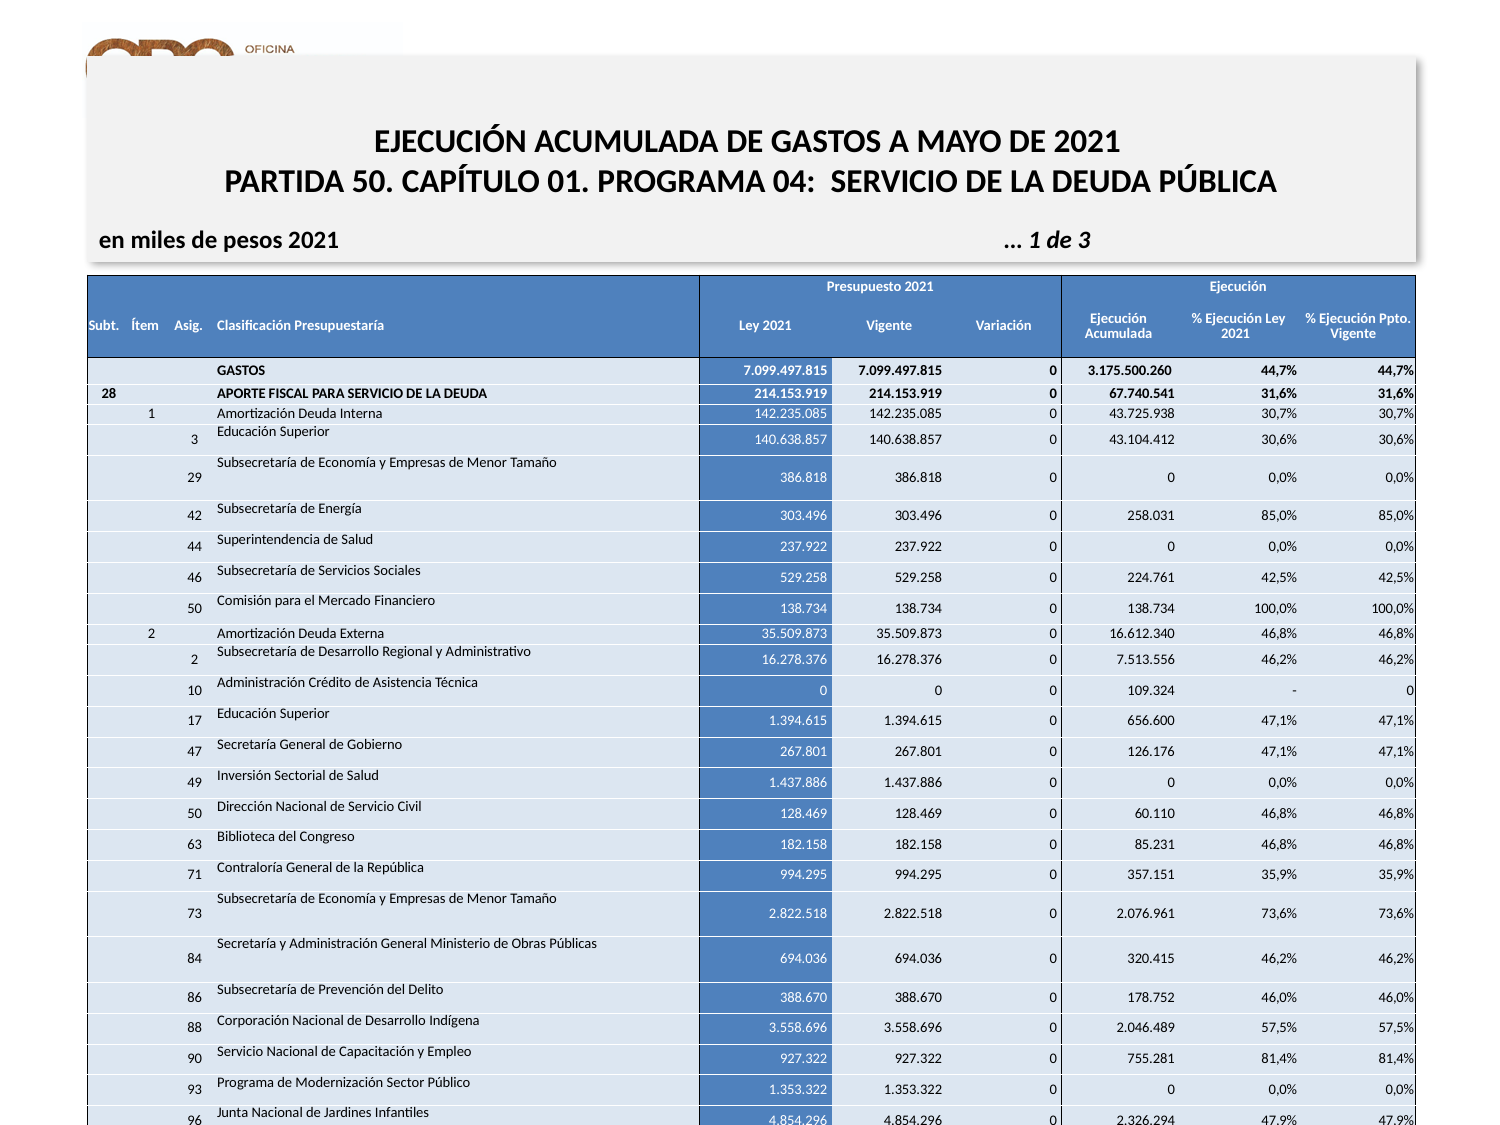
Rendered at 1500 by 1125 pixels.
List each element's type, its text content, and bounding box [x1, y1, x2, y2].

table_cell 0,0% [1298, 456, 1415, 500]
table_cell 35,9% [1176, 861, 1298, 891]
table_cell Biblioteca del Congreso [216, 830, 699, 860]
table_cell 46 [173, 563, 216, 593]
table_cell 0 [946, 425, 1061, 455]
table_cell [88, 1075, 130, 1105]
table_cell [130, 861, 173, 891]
table_cell 994.295 [832, 861, 946, 891]
table_cell [88, 707, 130, 737]
table_cell 128.469 [700, 799, 832, 829]
table_cell 142.235.085 [832, 405, 946, 424]
table_cell [130, 425, 173, 455]
table_cell 3 [173, 425, 216, 455]
table_cell 35.509.873 [700, 625, 832, 644]
table_cell 126.176 [1062, 738, 1176, 767]
table_cell 7.099.497.815 [700, 358, 832, 384]
table_cell Contraloría General de la República [216, 861, 699, 891]
table_cell 694.036 [700, 937, 832, 982]
table_cell [130, 892, 173, 936]
table_cell Subsecretaría de Energía [216, 501, 699, 531]
table_cell 128.469 [832, 799, 946, 829]
table_header Ejecución [1062, 276, 1415, 295]
table_cell Secretaría y Administración General Ministerio de Obras Públicas [216, 937, 699, 982]
table_cell 60.110 [1062, 799, 1176, 829]
table_cell [173, 625, 216, 644]
picture [82, 22, 403, 118]
table_cell 2.822.518 [832, 892, 946, 936]
table_header Presupuesto 2021 [700, 276, 1061, 295]
table_cell 7.099.497.815 [832, 358, 946, 384]
table_cell Servicio Nacional de Capacitación y Empleo [216, 1045, 699, 1074]
table_cell [130, 1106, 173, 1125]
table_cell Subsecretaría de Economía y Empresas de Menor Tamaño [216, 456, 699, 500]
table_cell [130, 1014, 173, 1044]
table_cell Amortización Deuda Externa [216, 625, 699, 644]
table_cell 214.153.919 [832, 385, 946, 404]
table_cell [130, 563, 173, 593]
table_cell GASTOS [216, 358, 699, 384]
table_cell [88, 1106, 130, 1125]
table_cell 46,2% [1176, 645, 1298, 675]
table_cell 0 [946, 861, 1061, 891]
table_cell 47,1% [1298, 707, 1415, 737]
table_cell Ejecución Acumulada [1062, 295, 1176, 357]
table_cell 35,9% [1298, 861, 1415, 891]
table_cell 1 [130, 405, 173, 424]
table_cell 46,2% [1298, 645, 1415, 675]
table_cell [88, 676, 130, 706]
table_cell 267.801 [700, 738, 832, 767]
table_cell [130, 1045, 173, 1074]
table_cell [88, 983, 130, 1013]
table_cell Junta Nacional de Jardines Infantiles [216, 1106, 699, 1125]
table_cell % Ejecución Ppto. Vigente [1298, 295, 1415, 357]
table_cell 46,0% [1176, 983, 1298, 1013]
table_cell 29 [173, 456, 216, 500]
table_cell 0 [946, 594, 1061, 624]
table_cell 0 [946, 1075, 1061, 1105]
table_cell 0 [946, 937, 1061, 982]
table_cell 0 [946, 456, 1061, 500]
table_cell 0 [946, 707, 1061, 737]
table_cell [88, 625, 130, 644]
table_cell [88, 425, 130, 455]
table_cell 49 [173, 768, 216, 798]
title EJECUCIÓN ACUMULADA DE GASTOS A MAYO DE 2021 PARTIDA 50. CAPÍTULO 01. PROGRAMA 04: SERVICIO DE LA DEUDA PÚBLICA [87, 56, 1416, 207]
table_cell 0 [946, 799, 1061, 829]
table_cell 0 [946, 1014, 1061, 1044]
table_cell [130, 676, 173, 706]
table_cell Subsecretaría de Desarrollo Regional y Administrativo [216, 645, 699, 675]
table_cell Clasificación Presupuestaría [216, 295, 699, 357]
table_cell 0,0% [1298, 768, 1415, 798]
table_cell Ítem [130, 295, 173, 357]
table_cell 46,8% [1176, 799, 1298, 829]
table_cell 96 [173, 1106, 216, 1125]
table_cell 320.415 [1062, 937, 1176, 982]
table_cell 46,0% [1298, 983, 1415, 1013]
table_cell 138.734 [700, 594, 832, 624]
table_cell Subsecretaría de Economía y Empresas de Menor Tamaño [216, 892, 699, 936]
table_cell Asig. [173, 295, 216, 357]
table_cell 0,0% [1176, 532, 1298, 562]
table_cell 46,8% [1298, 625, 1415, 644]
table_cell 71 [173, 861, 216, 891]
table_cell Variación [946, 295, 1061, 357]
table_cell [130, 385, 173, 404]
table_cell [88, 892, 130, 936]
table_cell [88, 799, 130, 829]
table_header [130, 276, 173, 295]
table_cell [88, 456, 130, 500]
table_cell 357.151 [1062, 861, 1176, 891]
table_cell 0 [946, 1045, 1061, 1074]
table_cell 30,7% [1298, 405, 1415, 424]
table_cell 0 [1062, 768, 1176, 798]
table_cell 3.558.696 [832, 1014, 946, 1044]
table_cell 57,5% [1176, 1014, 1298, 1044]
table_cell [130, 645, 173, 675]
table_cell 303.496 [832, 501, 946, 531]
table_cell 2.822.518 [700, 892, 832, 936]
table_cell 31,6% [1298, 385, 1415, 404]
table_cell 85,0% [1298, 501, 1415, 531]
table_cell 2.046.489 [1062, 1014, 1176, 1044]
table_cell 0 [946, 625, 1061, 644]
table_cell Subt. [88, 295, 130, 357]
table_cell 28 [88, 385, 130, 404]
table_cell 267.801 [832, 738, 946, 767]
table_cell 0 [946, 1106, 1061, 1125]
table_header [173, 276, 216, 295]
table_cell [88, 594, 130, 624]
table_cell 50 [173, 594, 216, 624]
table_cell 386.818 [700, 456, 832, 500]
table_cell 86 [173, 983, 216, 1013]
table_cell 57,5% [1298, 1014, 1415, 1044]
table_cell 81,4% [1176, 1045, 1298, 1074]
table_cell 16.278.376 [700, 645, 832, 675]
table_cell Inversión Sectorial de Salud [216, 768, 699, 798]
table_cell 1.394.615 [700, 707, 832, 737]
table_cell 142.235.085 [700, 405, 832, 424]
table_cell [130, 768, 173, 798]
table_cell [173, 358, 216, 384]
table_cell 0 [946, 405, 1061, 424]
table_cell [88, 937, 130, 982]
table_cell [130, 532, 173, 562]
table_cell 30,6% [1298, 425, 1415, 455]
table_cell 138.734 [1062, 594, 1176, 624]
table_cell 47,1% [1176, 738, 1298, 767]
table_cell 46,2% [1176, 937, 1298, 982]
table_cell 529.258 [832, 563, 946, 593]
table_cell 694.036 [832, 937, 946, 982]
table_cell 44,7% [1298, 358, 1415, 384]
table_cell [130, 738, 173, 767]
table_cell Ley 2021 [700, 295, 832, 357]
table_cell 46,8% [1298, 799, 1415, 829]
table_cell 0 [946, 738, 1061, 767]
table_cell [88, 830, 130, 860]
table_cell 1.437.886 [700, 768, 832, 798]
table_cell 16.612.340 [1062, 625, 1176, 644]
table_cell 529.258 [700, 563, 832, 593]
table_cell 88 [173, 1014, 216, 1044]
table_cell 214.153.919 [700, 385, 832, 404]
table_cell 388.670 [700, 983, 832, 1013]
table_cell 994.295 [700, 861, 832, 891]
table_cell 3.175.500.260 [1062, 358, 1176, 384]
table_cell 0 [1062, 532, 1176, 562]
table_cell 927.322 [700, 1045, 832, 1074]
table_cell 178.752 [1062, 983, 1176, 1013]
table_cell [88, 1014, 130, 1044]
table_cell Amortización Deuda Interna [216, 405, 699, 424]
table_cell 73,6% [1176, 892, 1298, 936]
table_cell APORTE FISCAL PARA SERVICIO DE LA DEUDA [216, 385, 699, 404]
table_cell 43.725.938 [1062, 405, 1176, 424]
table_cell 0 [946, 892, 1061, 936]
table_cell 46,2% [1298, 937, 1415, 982]
table_cell [173, 405, 216, 424]
table_cell 35.509.873 [832, 625, 946, 644]
table_cell 16.278.376 [832, 645, 946, 675]
table_cell 386.818 [832, 456, 946, 500]
table_cell 1.353.322 [832, 1075, 946, 1105]
table_cell 47,1% [1176, 707, 1298, 737]
table_cell 140.638.857 [832, 425, 946, 455]
table_cell 237.922 [832, 532, 946, 562]
table_cell 755.281 [1062, 1045, 1176, 1074]
table_cell 46,8% [1176, 625, 1298, 644]
table_cell [88, 405, 130, 424]
table_cell Subsecretaría de Servicios Sociales [216, 563, 699, 593]
table_cell 237.922 [700, 532, 832, 562]
table_cell [130, 707, 173, 737]
table_cell % Ejecución Ley 2021 [1176, 295, 1298, 357]
table_cell [130, 830, 173, 860]
table_cell 4.854.296 [700, 1106, 832, 1125]
table_cell 927.322 [832, 1045, 946, 1074]
table_cell 0 [1298, 676, 1415, 706]
table_cell [88, 645, 130, 675]
table_cell [88, 563, 130, 593]
table_cell [130, 983, 173, 1013]
table_cell Corporación Nacional de Desarrollo Indígena [216, 1014, 699, 1044]
table_cell 93 [173, 1075, 216, 1105]
table_cell 100,0% [1176, 594, 1298, 624]
table_cell Programa de Modernización Sector Público [216, 1075, 699, 1105]
table_cell [130, 501, 173, 531]
table_cell 17 [173, 707, 216, 737]
table_cell 2 [173, 645, 216, 675]
table_cell 1.394.615 [832, 707, 946, 737]
table_cell 0 [1062, 1075, 1176, 1105]
table_cell 43.104.412 [1062, 425, 1176, 455]
table_cell [130, 937, 173, 982]
table_cell [88, 861, 130, 891]
table_cell 0 [946, 358, 1061, 384]
table_cell 46,8% [1176, 830, 1298, 860]
table_cell 0 [946, 645, 1061, 675]
table_cell 1.437.886 [832, 768, 946, 798]
table_cell [130, 358, 173, 384]
table_cell 656.600 [1062, 707, 1176, 737]
table_cell 224.761 [1062, 563, 1176, 593]
table_cell 31,6% [1176, 385, 1298, 404]
table_cell 0,0% [1176, 1075, 1298, 1105]
table_cell Vigente [832, 295, 946, 357]
table_cell 109.324 [1062, 676, 1176, 706]
table_cell 85.231 [1062, 830, 1176, 860]
table_cell 2 [130, 625, 173, 644]
table_cell 44 [173, 532, 216, 562]
table_cell 85,0% [1176, 501, 1298, 531]
table_cell Administración Crédito de Asistencia Técnica [216, 676, 699, 706]
table_cell Educación Superior [216, 707, 699, 737]
table_cell Comisión para el Mercado Financiero [216, 594, 699, 624]
table_cell 42,5% [1298, 563, 1415, 593]
table_cell 81,4% [1298, 1045, 1415, 1074]
table_cell 42,5% [1176, 563, 1298, 593]
table_header [88, 276, 130, 295]
table_cell 388.670 [832, 983, 946, 1013]
table_cell 0,0% [1176, 456, 1298, 500]
table_cell [130, 1075, 173, 1105]
table_cell 30,7% [1176, 405, 1298, 424]
table_cell 7.513.556 [1062, 645, 1176, 675]
table_cell Educación Superior [216, 425, 699, 455]
table_cell [130, 456, 173, 500]
table_cell 4.854.296 [832, 1106, 946, 1125]
table_cell 67.740.541 [1062, 385, 1176, 404]
table_cell [88, 358, 130, 384]
table_cell Secretaría General de Gobierno [216, 738, 699, 767]
table_cell 0 [946, 501, 1061, 531]
table_cell [173, 385, 216, 404]
table_cell 100,0% [1298, 594, 1415, 624]
table_cell 0 [946, 385, 1061, 404]
table_cell 0 [946, 768, 1061, 798]
table_cell 0 [946, 532, 1061, 562]
table_cell 303.496 [700, 501, 832, 531]
table_cell Subsecretaría de Prevención del Delito [216, 983, 699, 1013]
table_cell 2.326.294 [1062, 1106, 1176, 1125]
table_cell 0 [1062, 456, 1176, 500]
table_cell 140.638.857 [700, 425, 832, 455]
table_cell 47 [173, 738, 216, 767]
text_box en miles de pesos 2021 … 1 de 3 [84, 207, 1416, 276]
table_cell 0 [946, 983, 1061, 1013]
table_cell 10 [173, 676, 216, 706]
table_cell 0 [946, 563, 1061, 593]
table_cell 3.558.696 [700, 1014, 832, 1044]
table_cell 46,8% [1298, 830, 1415, 860]
table_cell 44,7% [1176, 358, 1298, 384]
table_cell 30,6% [1176, 425, 1298, 455]
table_cell 47,9% [1176, 1106, 1298, 1125]
table_cell 50 [173, 799, 216, 829]
table_cell [88, 532, 130, 562]
table_cell 0 [946, 830, 1061, 860]
table_cell 0 [946, 676, 1061, 706]
table_cell 90 [173, 1045, 216, 1074]
table_cell 182.158 [700, 830, 832, 860]
table_cell 47,1% [1298, 738, 1415, 767]
table_cell Superintendencia de Salud [216, 532, 699, 562]
table_cell [130, 594, 173, 624]
table_cell 63 [173, 830, 216, 860]
table_cell 2.076.961 [1062, 892, 1176, 936]
table_cell 73,6% [1298, 892, 1415, 936]
table_cell 138.734 [832, 594, 946, 624]
table_cell 0,0% [1298, 1075, 1415, 1105]
table_cell 1.353.322 [700, 1075, 832, 1105]
table_cell 0,0% [1298, 532, 1415, 562]
table_cell 47,9% [1298, 1106, 1415, 1125]
table_cell - [1176, 676, 1298, 706]
table_cell 84 [173, 937, 216, 982]
table_cell [88, 738, 130, 767]
table_cell Dirección Nacional de Servicio Civil [216, 799, 699, 829]
table_cell 42 [173, 501, 216, 531]
table_cell [88, 501, 130, 531]
table_cell 182.158 [832, 830, 946, 860]
table_header [216, 276, 699, 295]
table_cell 0,0% [1176, 768, 1298, 798]
table_cell [88, 1045, 130, 1074]
table_cell 73 [173, 892, 216, 936]
table_cell [88, 768, 130, 798]
table_cell 0 [832, 676, 946, 706]
table_cell 258.031 [1062, 501, 1176, 531]
table_cell 0 [700, 676, 832, 706]
table_cell [130, 799, 173, 829]
